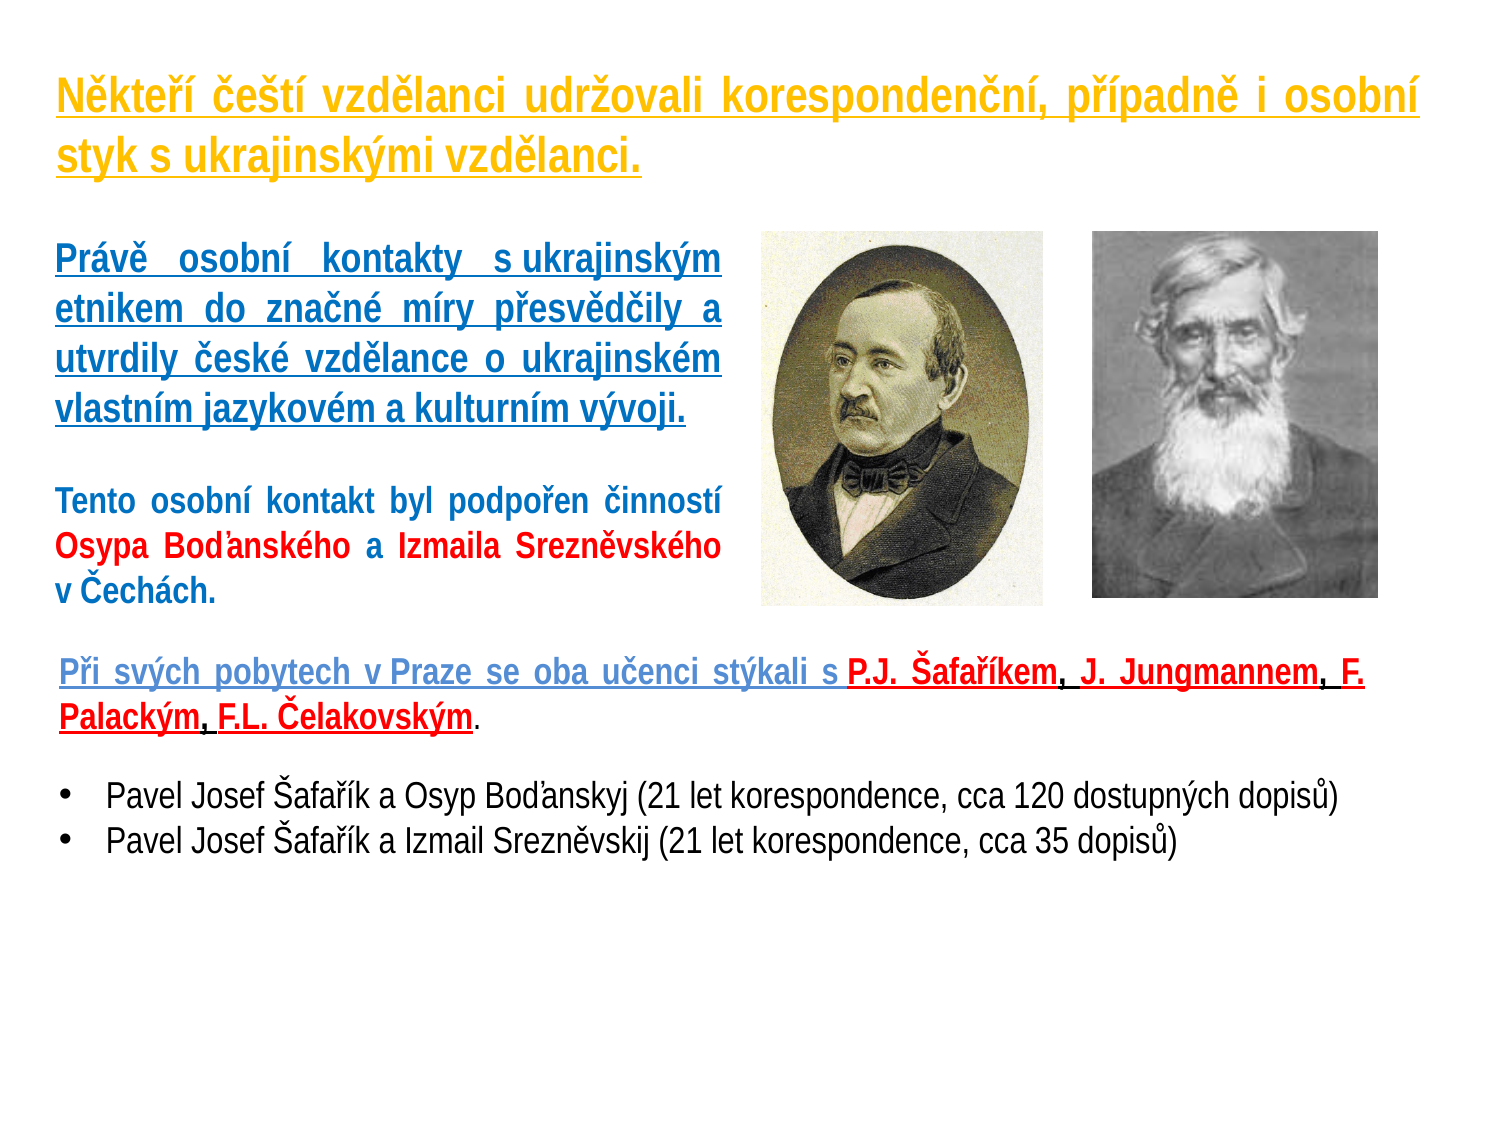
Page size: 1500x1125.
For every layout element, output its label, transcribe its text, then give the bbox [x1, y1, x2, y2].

picture [761, 231, 1044, 606]
text_box Někteří čeští vzdělanci udržovali korespondenční, případně i osobní styk s ukrajinskými vzdělanci. [41, 55, 1436, 191]
text_box Při svých pobytech v Praze se oba učenci stýkali s P.J. Šafaříkem, J. Jungmannem, F. Palackým, F.L. Čelakovským. [44, 639, 1381, 745]
text_box Pavel Josef Šafařík a Osyp Boďanskyj (21 let korespondence, cca 120 dostupných dopisů) Pavel Josef Šafařík a Izmail Srezněvskij (21 let korespondence, cca 35 dopisů) [44, 763, 1397, 869]
text_box Právě osobní kontakty s ukrajinským etnikem do značné míry přesvědčily a utvrdily české vzdělance o ukrajinském vlastním jazykovém a kulturním vývoji. Tento osobní kontakt byl podpořen činností Osypa Boďanského a Izmaila Srezněvského v Čechách. [39, 223, 737, 619]
picture [1092, 231, 1378, 599]
